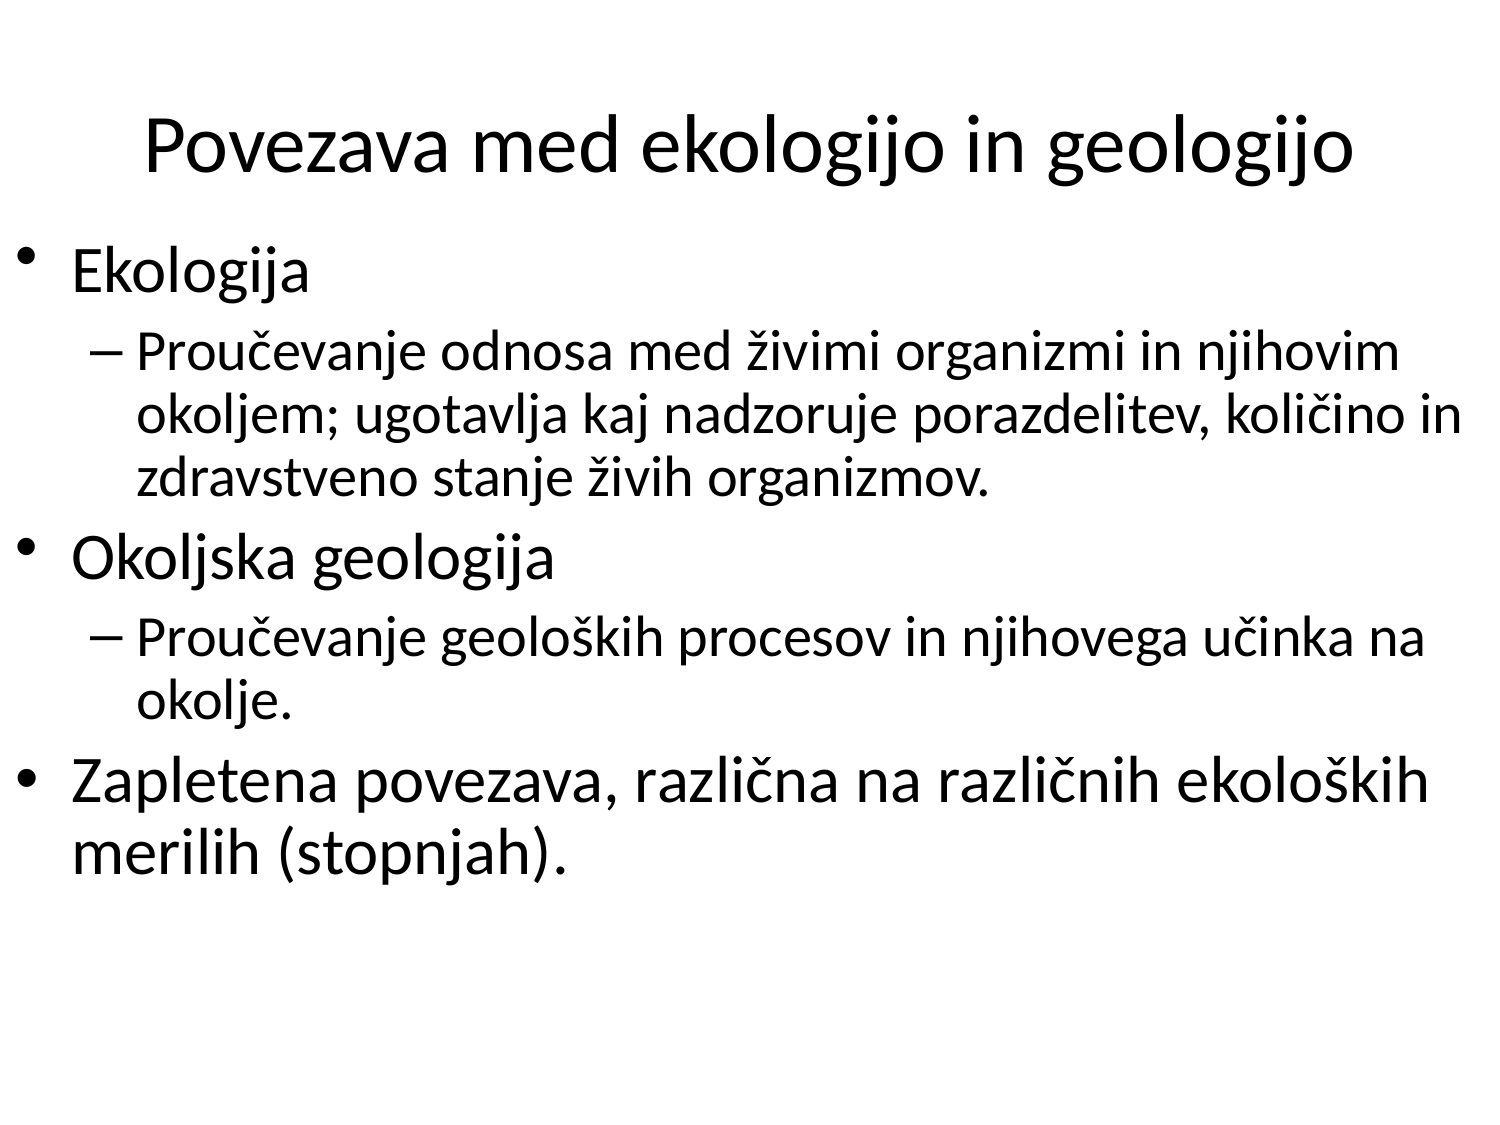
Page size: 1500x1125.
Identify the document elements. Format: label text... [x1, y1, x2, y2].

list Ekologija Proučevanje odnosa med živimi organizmi in njihovim okoljem; ugotavlja kaj nadzoruje porazdelitev, količino in zdravstveno stanje živih organizmov. Okoljska geologija Proučevanje geoloških procesov in njihovega učinka na okolje. Zapletena povezava, različna na različnih ekoloških merilih (stopnjah). [0, 219, 1500, 1125]
title Povezava med ekologijo in geologijo [74, 44, 1426, 219]
